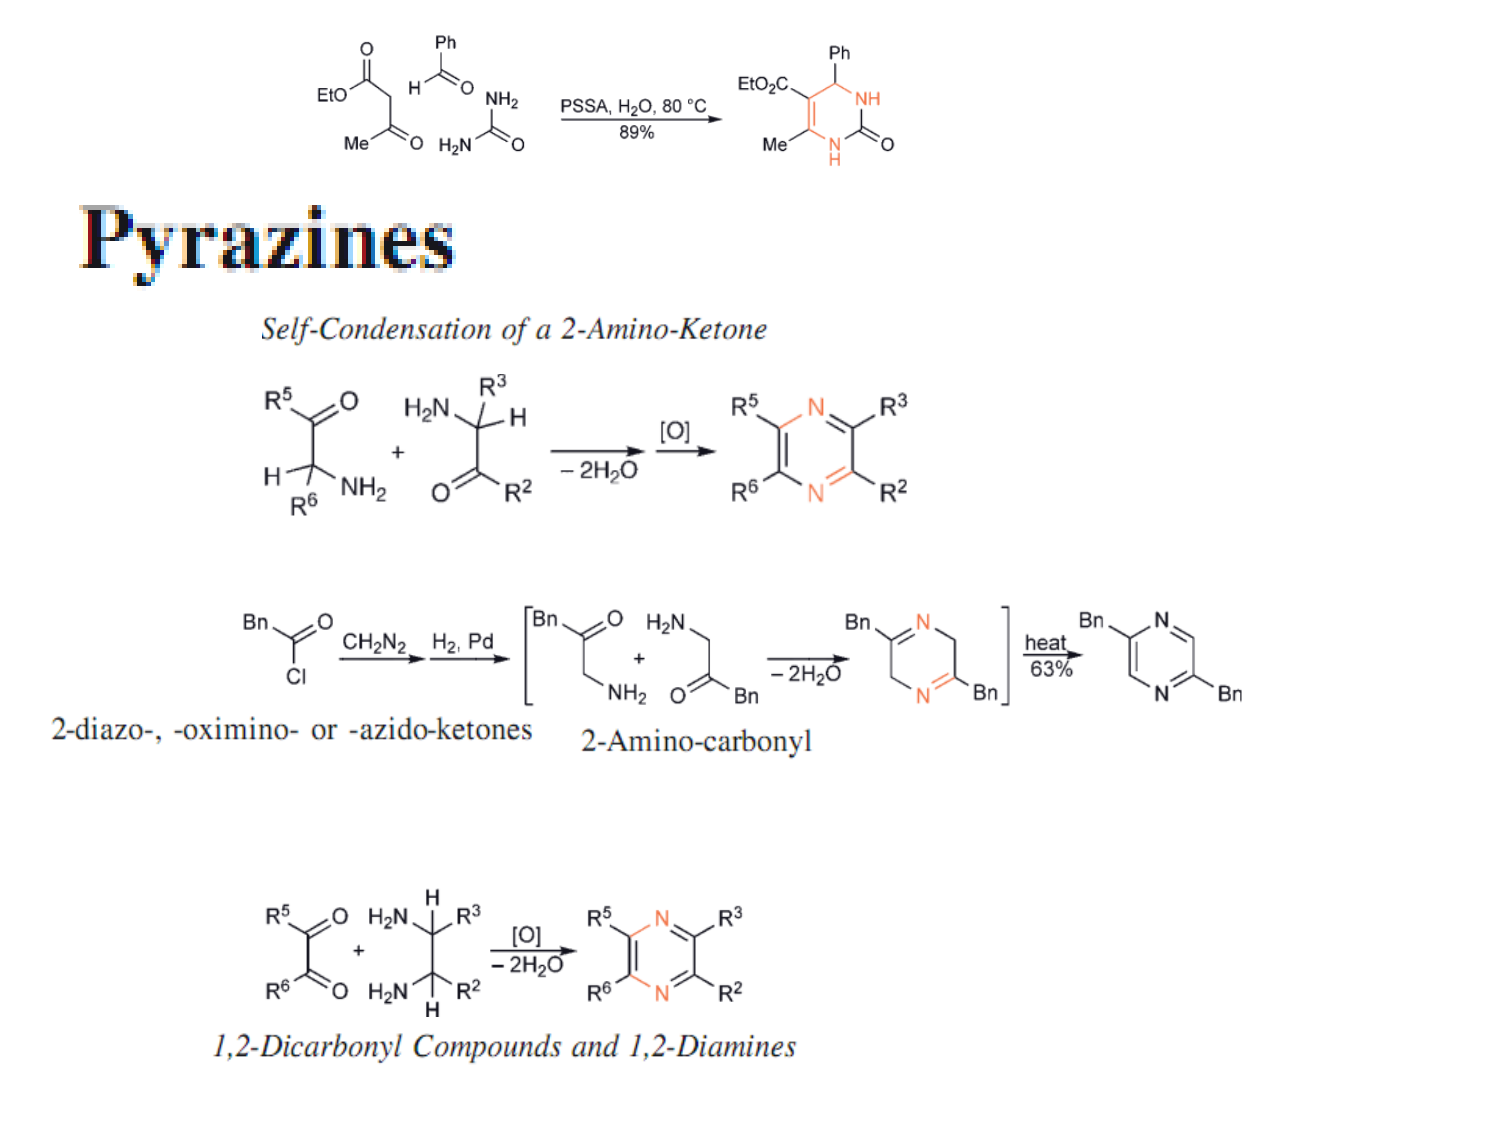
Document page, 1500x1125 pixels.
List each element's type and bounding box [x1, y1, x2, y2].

picture [74, 24, 901, 297]
picture [262, 312, 782, 348]
picture [262, 374, 913, 522]
picture [574, 724, 815, 765]
picture [262, 887, 751, 1017]
picture [49, 587, 1263, 754]
picture [212, 1024, 805, 1068]
